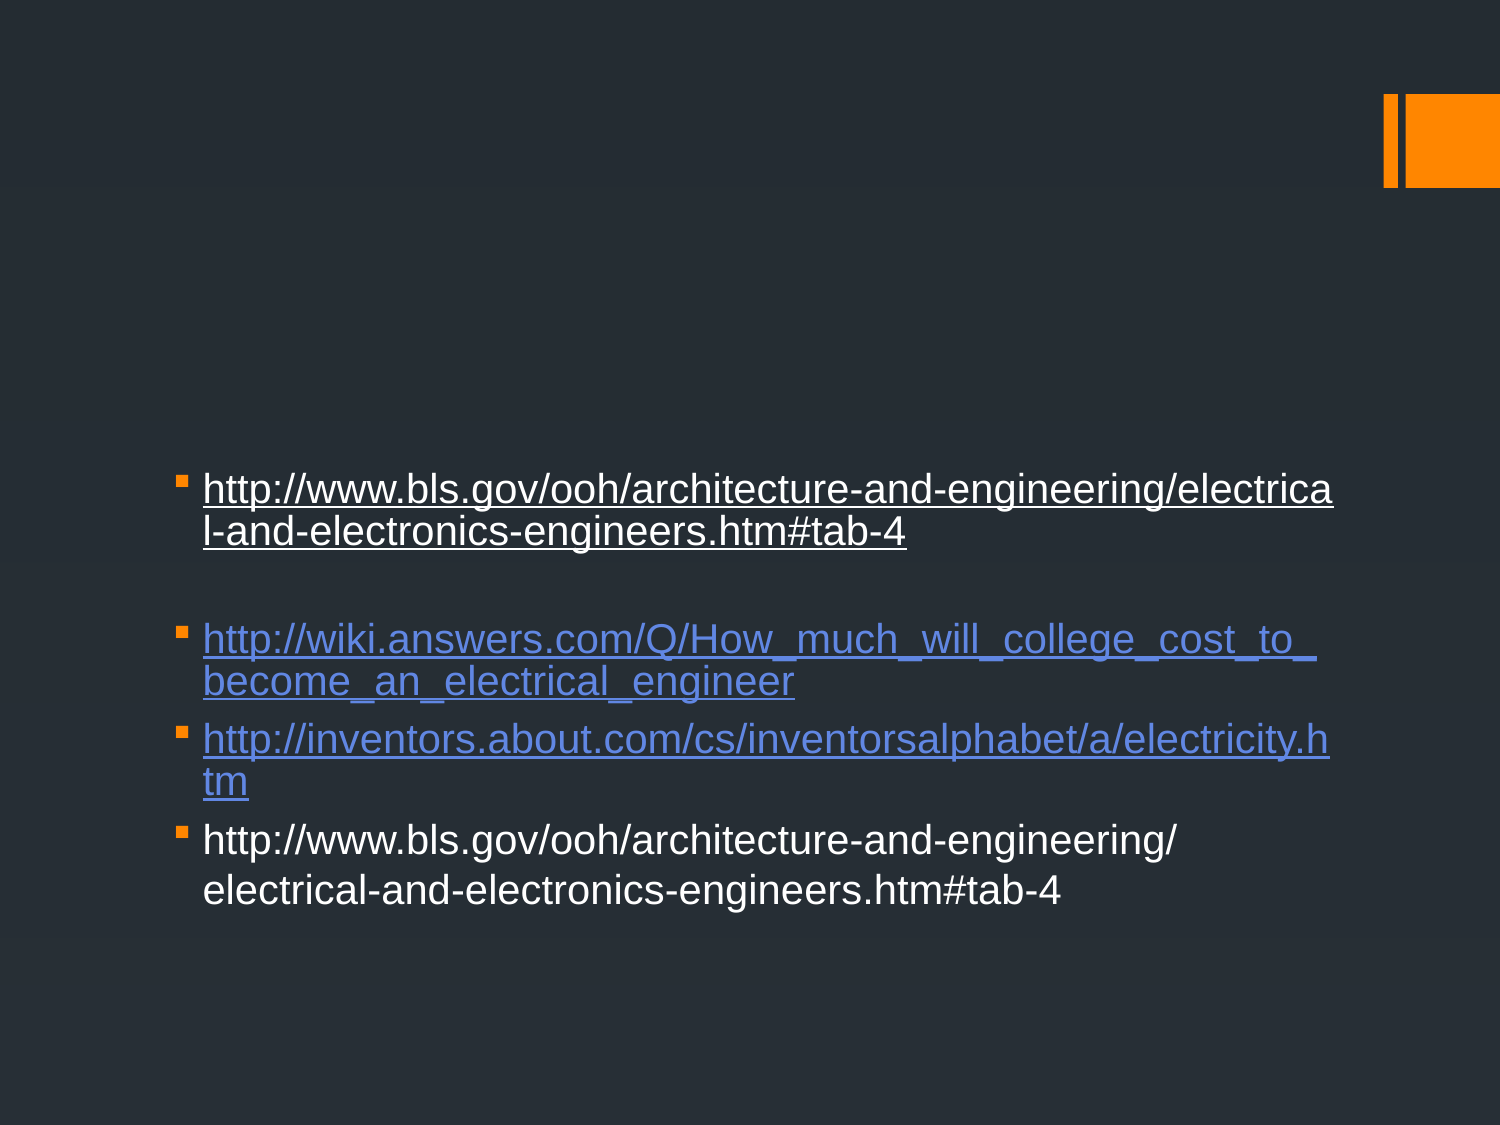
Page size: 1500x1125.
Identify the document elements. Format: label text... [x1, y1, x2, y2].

list http://www.bls.gov/ooh/architecture-and-engineering/electrical-and-electronics-engineers.htm#tab-4 http://wiki.answers.com/Q/How_much_will_college_cost_to_become_an_electrical_engineer http://inventors.about.com/cs/inventorsalphabet/a/electricity.htm http://www.bls.gov/ooh/architecture-and-engineering/electrical-and-electronics-engineers.htm#tab-4 [150, 454, 1350, 1035]
